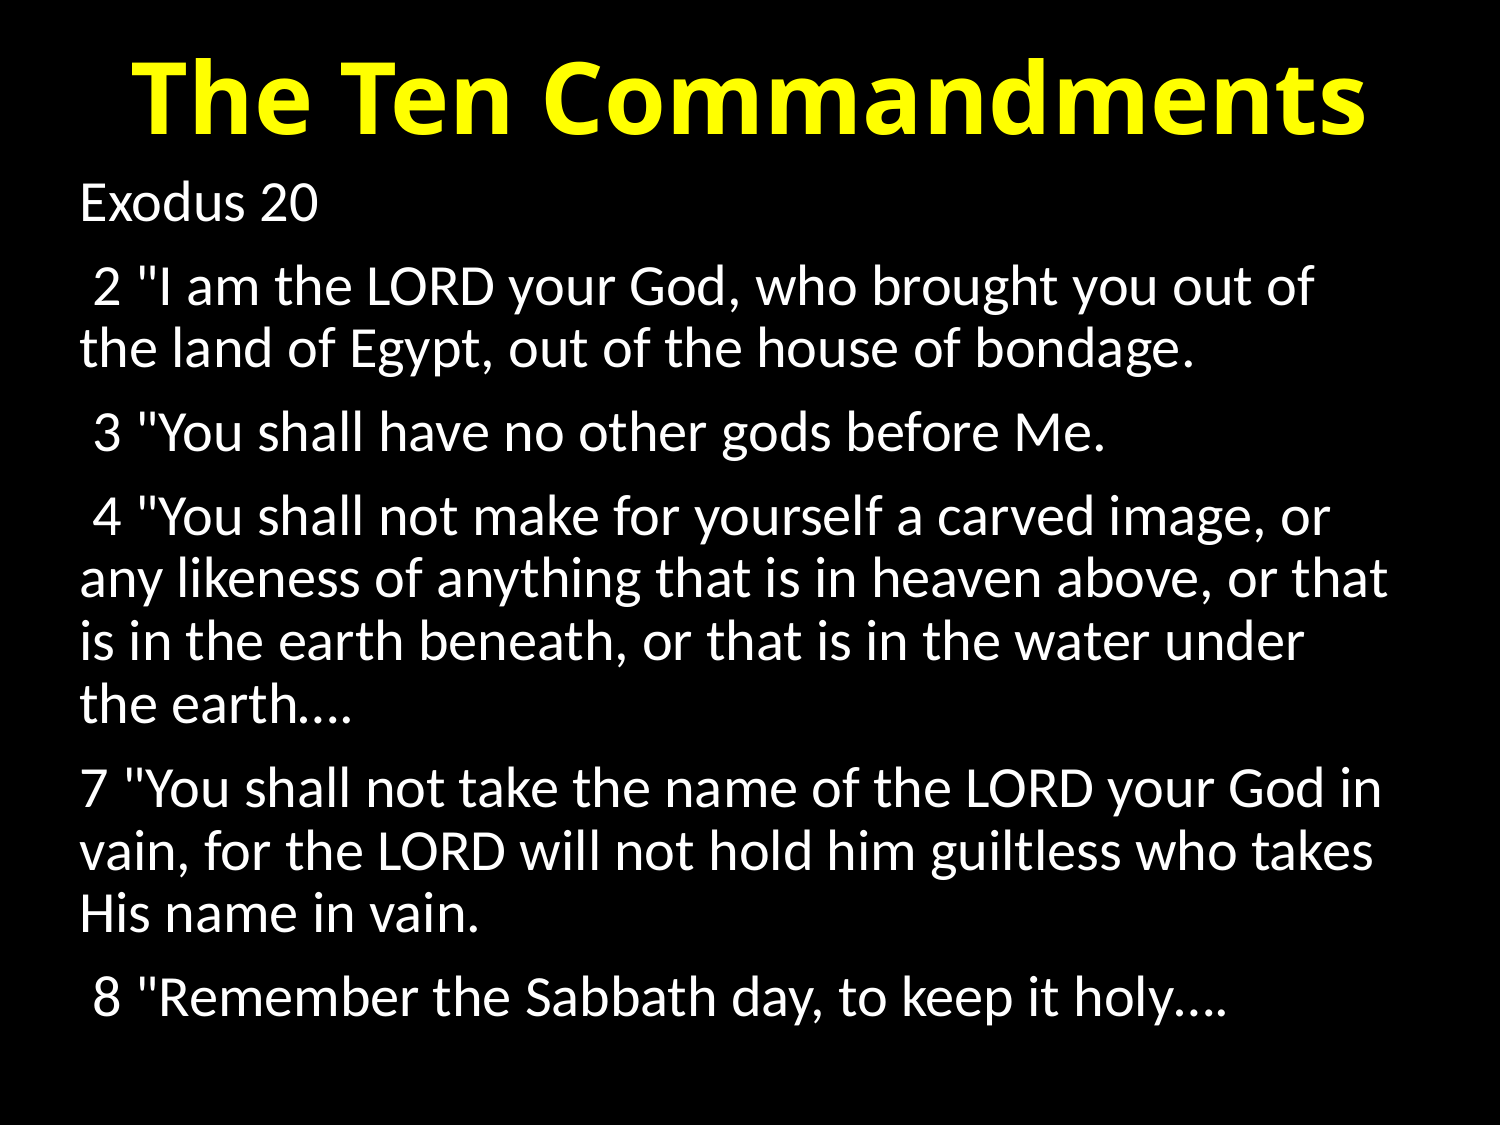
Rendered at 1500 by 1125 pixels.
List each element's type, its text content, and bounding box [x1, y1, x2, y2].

subtitle Exodus 20 2 "I am the LORD your God, who brought you out of the land of Egypt, out of the house of bondage. 3 "You shall have no other gods before Me. 4 "You shall not make for yourself a carved image, or any likeness of anything that is in heaven above, or that is in the earth beneath, or that is in the water under the earth…. 7 "You shall not take the name of the LORD your God in vain, for the LORD will not hold him guiltless who takes His name in vain. 8 "Remember the Sabbath day, to keep it holy…. [64, 163, 1410, 1112]
title The Ten Commandments [112, 29, 1388, 163]
